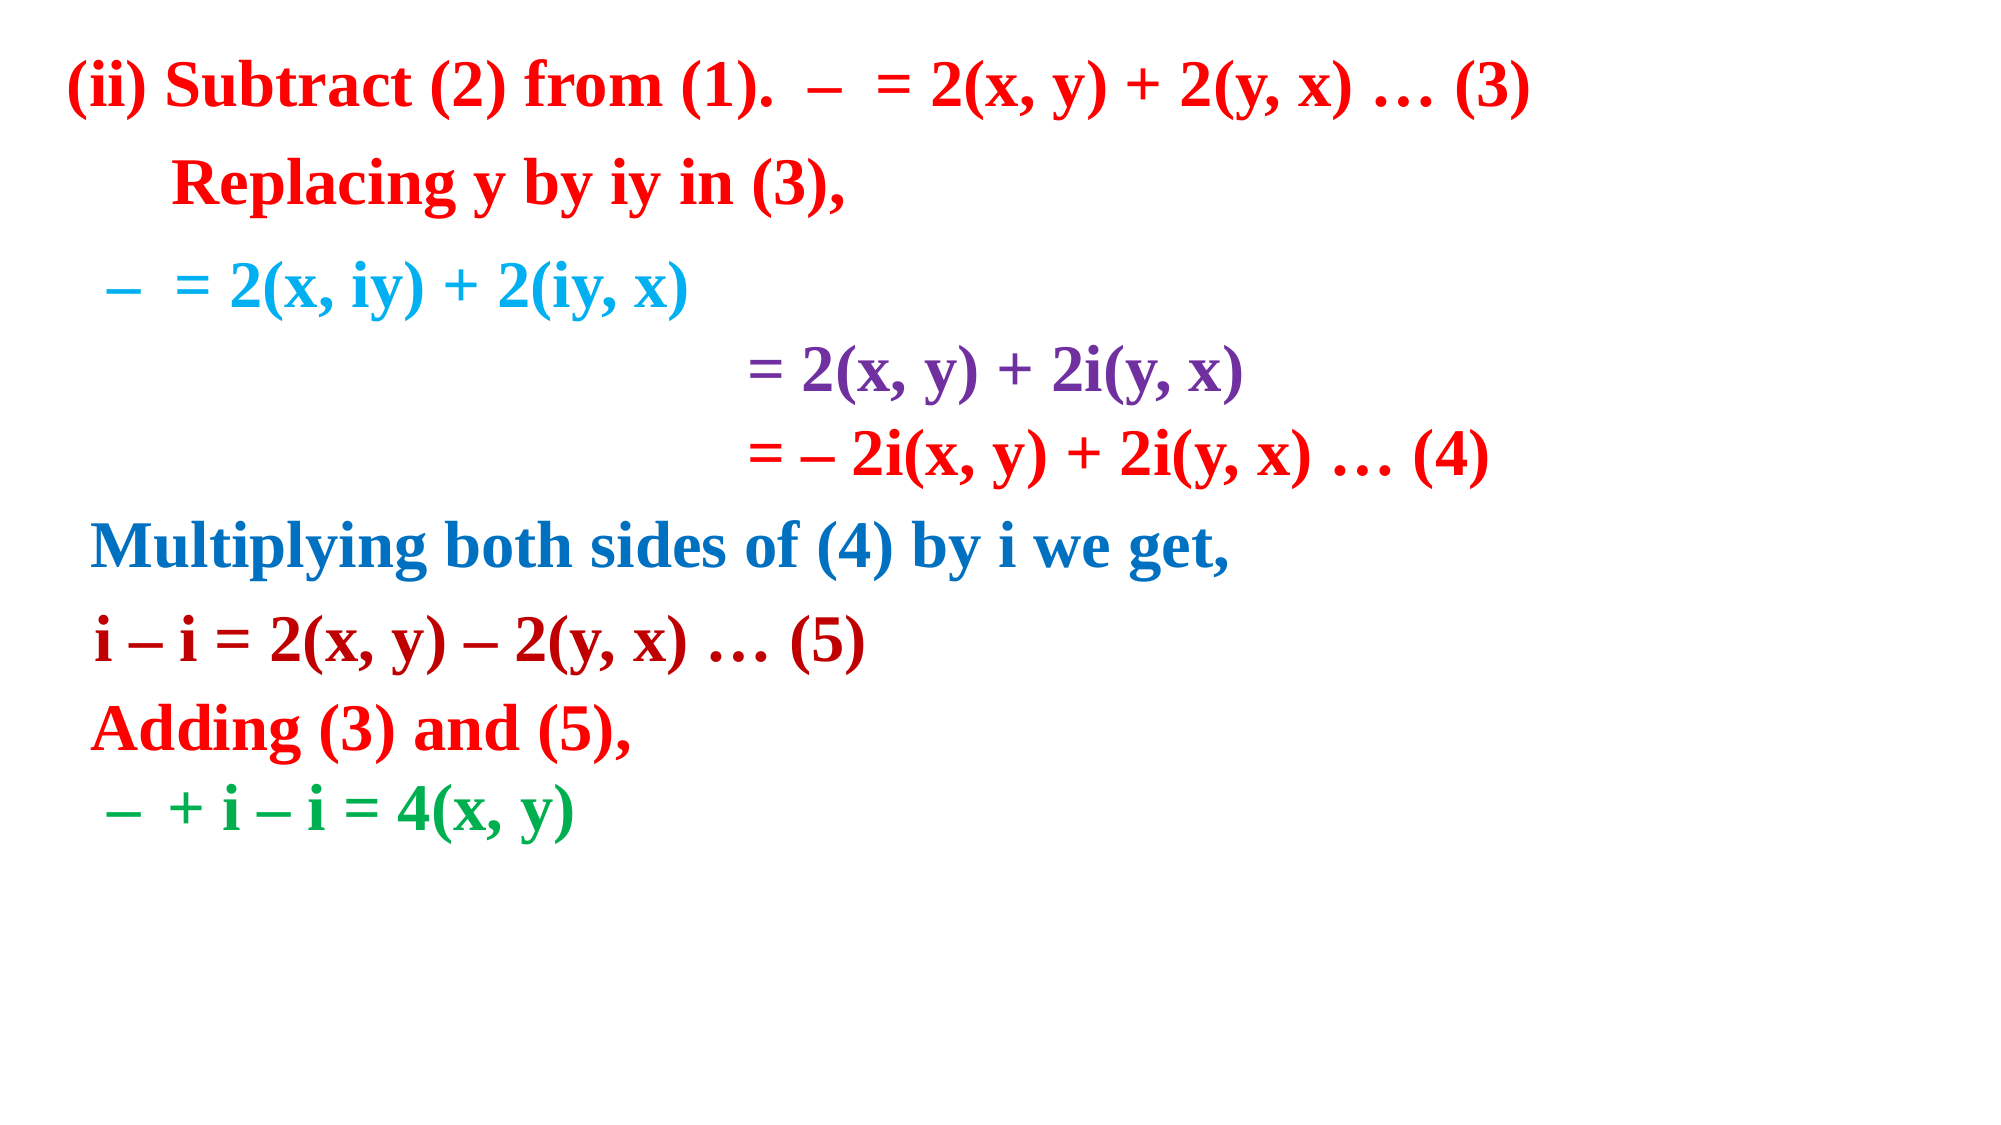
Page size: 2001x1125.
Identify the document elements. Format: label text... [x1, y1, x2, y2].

text_box Adding (3) and (5), [76, 670, 673, 772]
text_box Multiplying both sides of (4) by i we get, [76, 487, 1260, 588]
text_box = – 2i(x, y) + 2i(y, x) … (4) [732, 401, 1518, 497]
text_box Replacing y by iy in (3), [156, 125, 881, 226]
